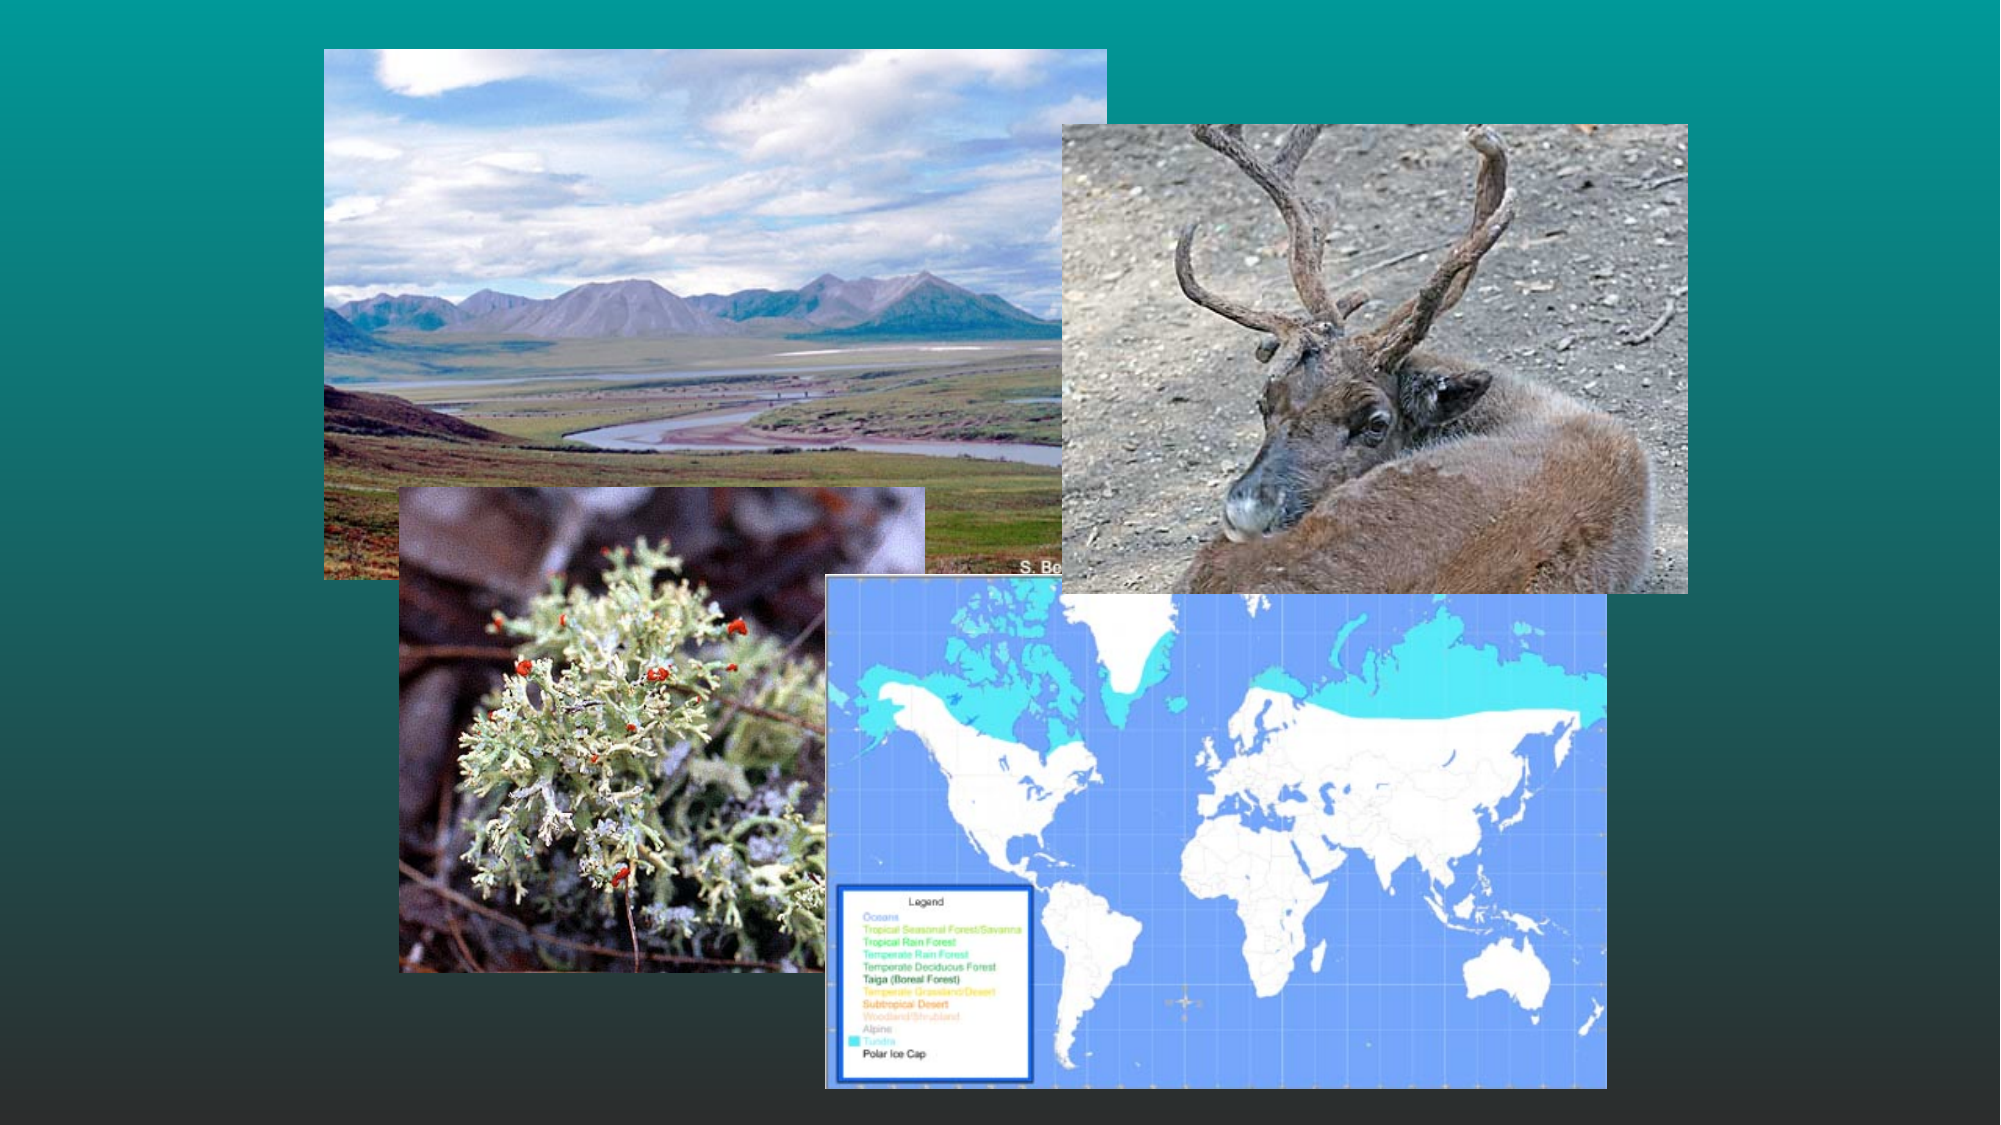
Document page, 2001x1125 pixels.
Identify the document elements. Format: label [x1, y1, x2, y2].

picture [324, 49, 1688, 1090]
